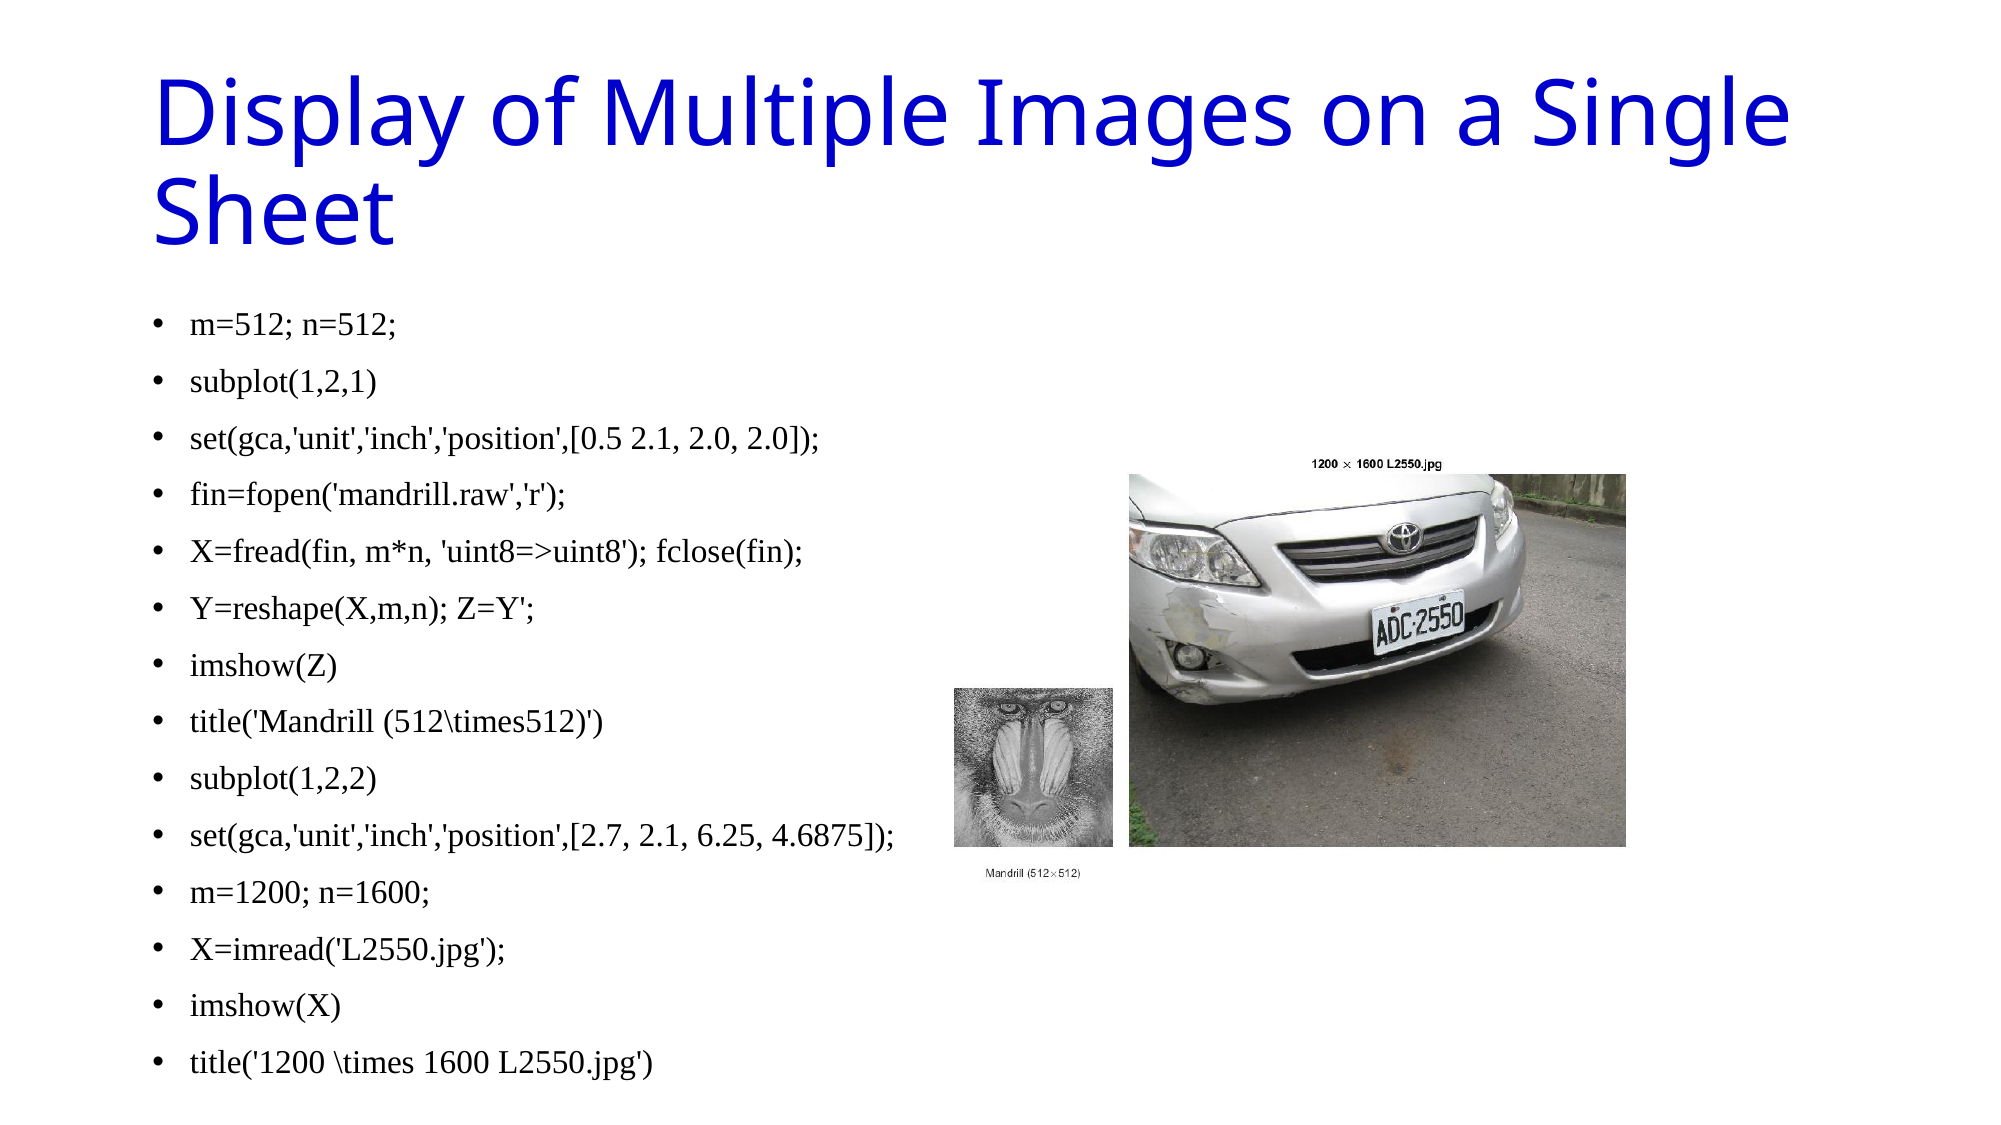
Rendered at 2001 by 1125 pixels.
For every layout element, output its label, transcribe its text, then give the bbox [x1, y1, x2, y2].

list m=512; n=512; subplot(1,2,1) set(gca,'unit','inch','position',[0.5 2.1, 2.0, 2.0]); fin=fopen('mandrill.raw','r'); X=fread(fin, m*n, 'uint8=>uint8'); fclose(fin); Y=reshape(X,m,n); Z=Y'; imshow(Z) title('Mandrill (512\times512)') subplot(1,2,2) set(gca,'unit','inch','position',[2.7, 2.1, 6.25, 4.6875]); m=1200; n=1600; X=imread('L2550.jpg'); imshow(X) title('1200 \times 1600 L2550.jpg') [137, 299, 988, 1014]
title Display of Multiple Images on a Single Sheet [137, 56, 1863, 275]
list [914, 365, 2000, 1014]
